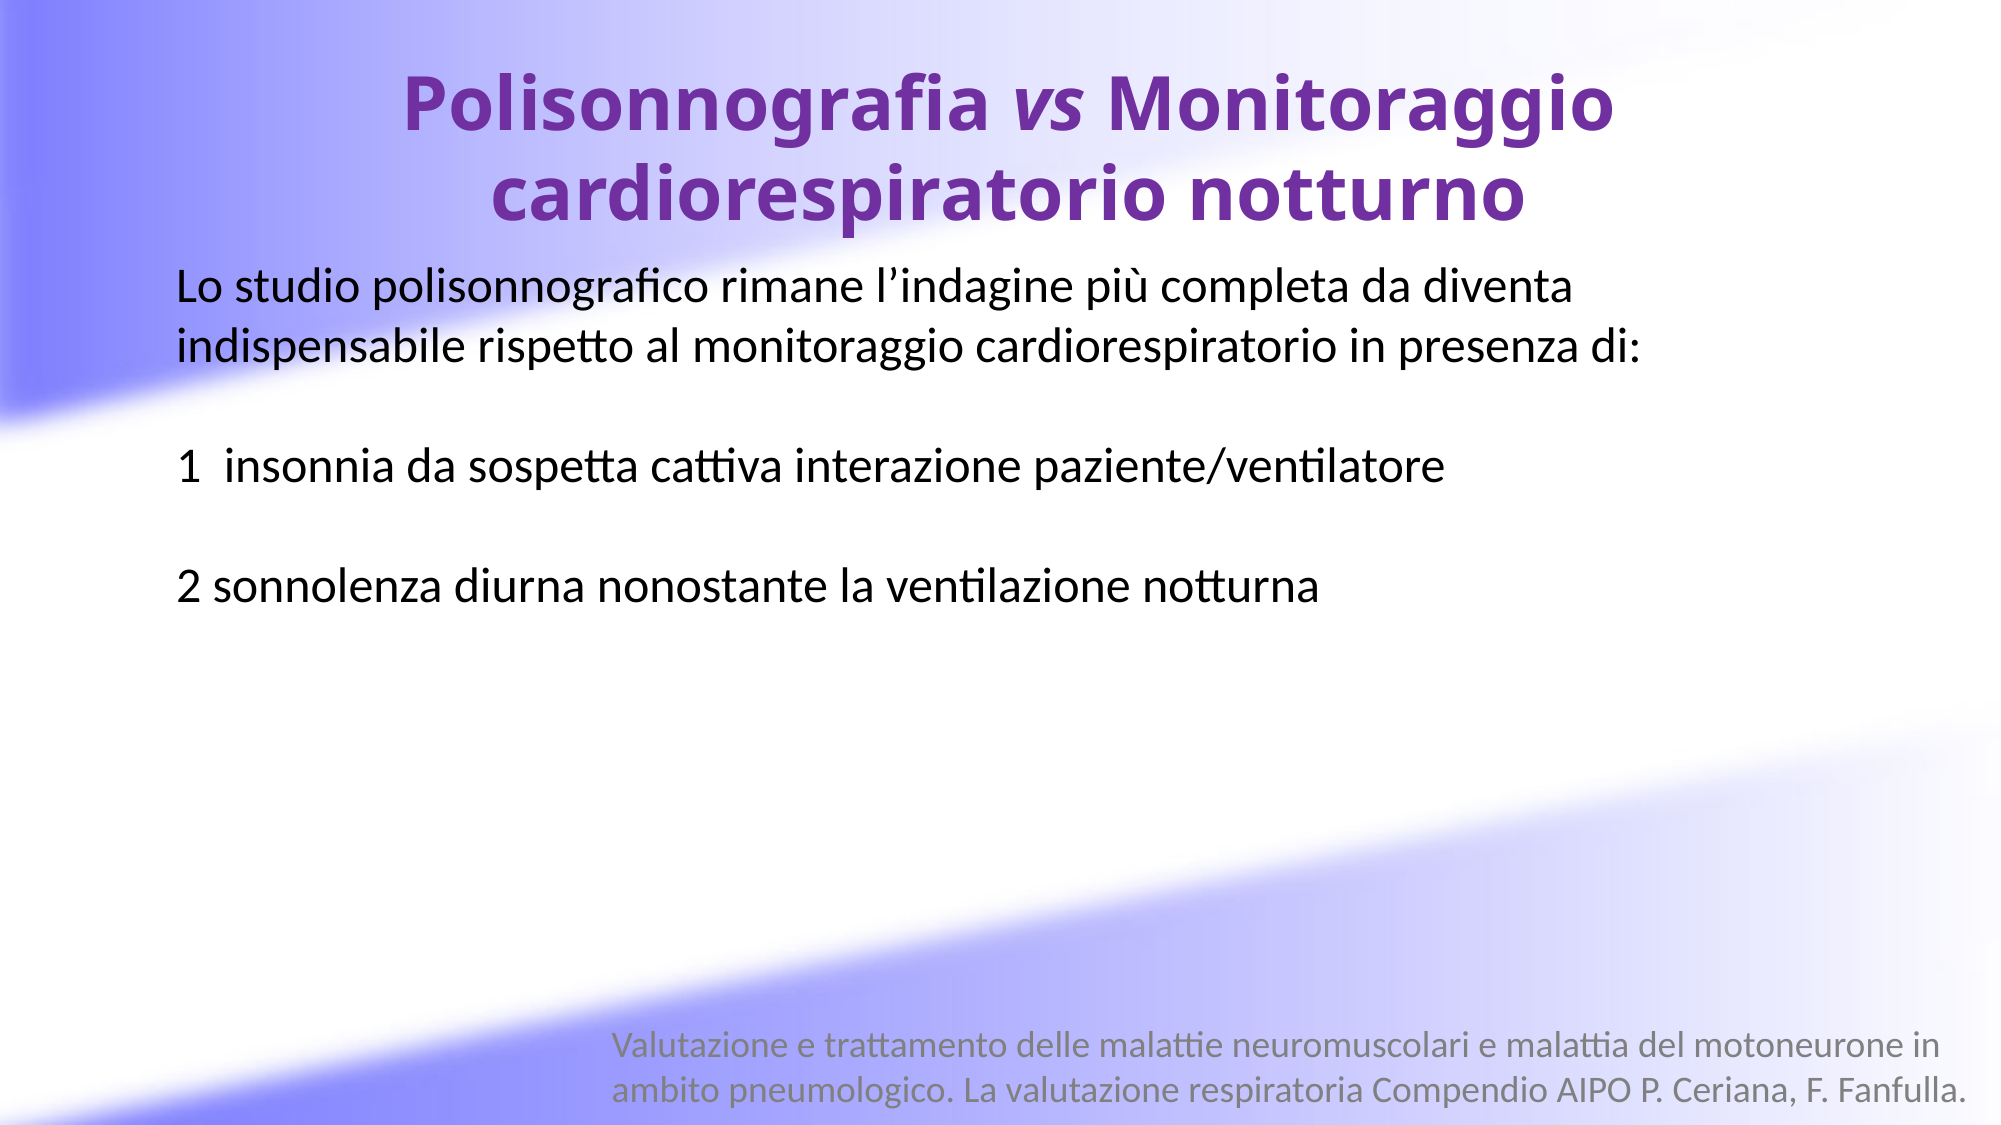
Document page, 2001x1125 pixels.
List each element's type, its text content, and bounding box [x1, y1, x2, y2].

picture [0, 0, 2001, 1125]
text_box Lo studio polisonnografico rimane l’indagine più completa da diventa indispensabile rispetto al monitoraggio cardiorespiratorio in presenza di: 1 insonnia da sospetta cattiva interazione paziente/ventilatore 2 sonnolenza diurna nonostante la ventilazione notturna [161, 243, 1832, 891]
text_box Polisonnografia vs Monitoraggio cardiorespiratorio notturno [53, 48, 1965, 243]
text_box Valutazione e trattamento delle malattie neuromuscolari e malattia del motoneurone in ambito pneumologico. La valutazione respiratoria Compendio AIPO P. Ceriana, F. Fanfulla. [596, 1012, 2000, 1118]
